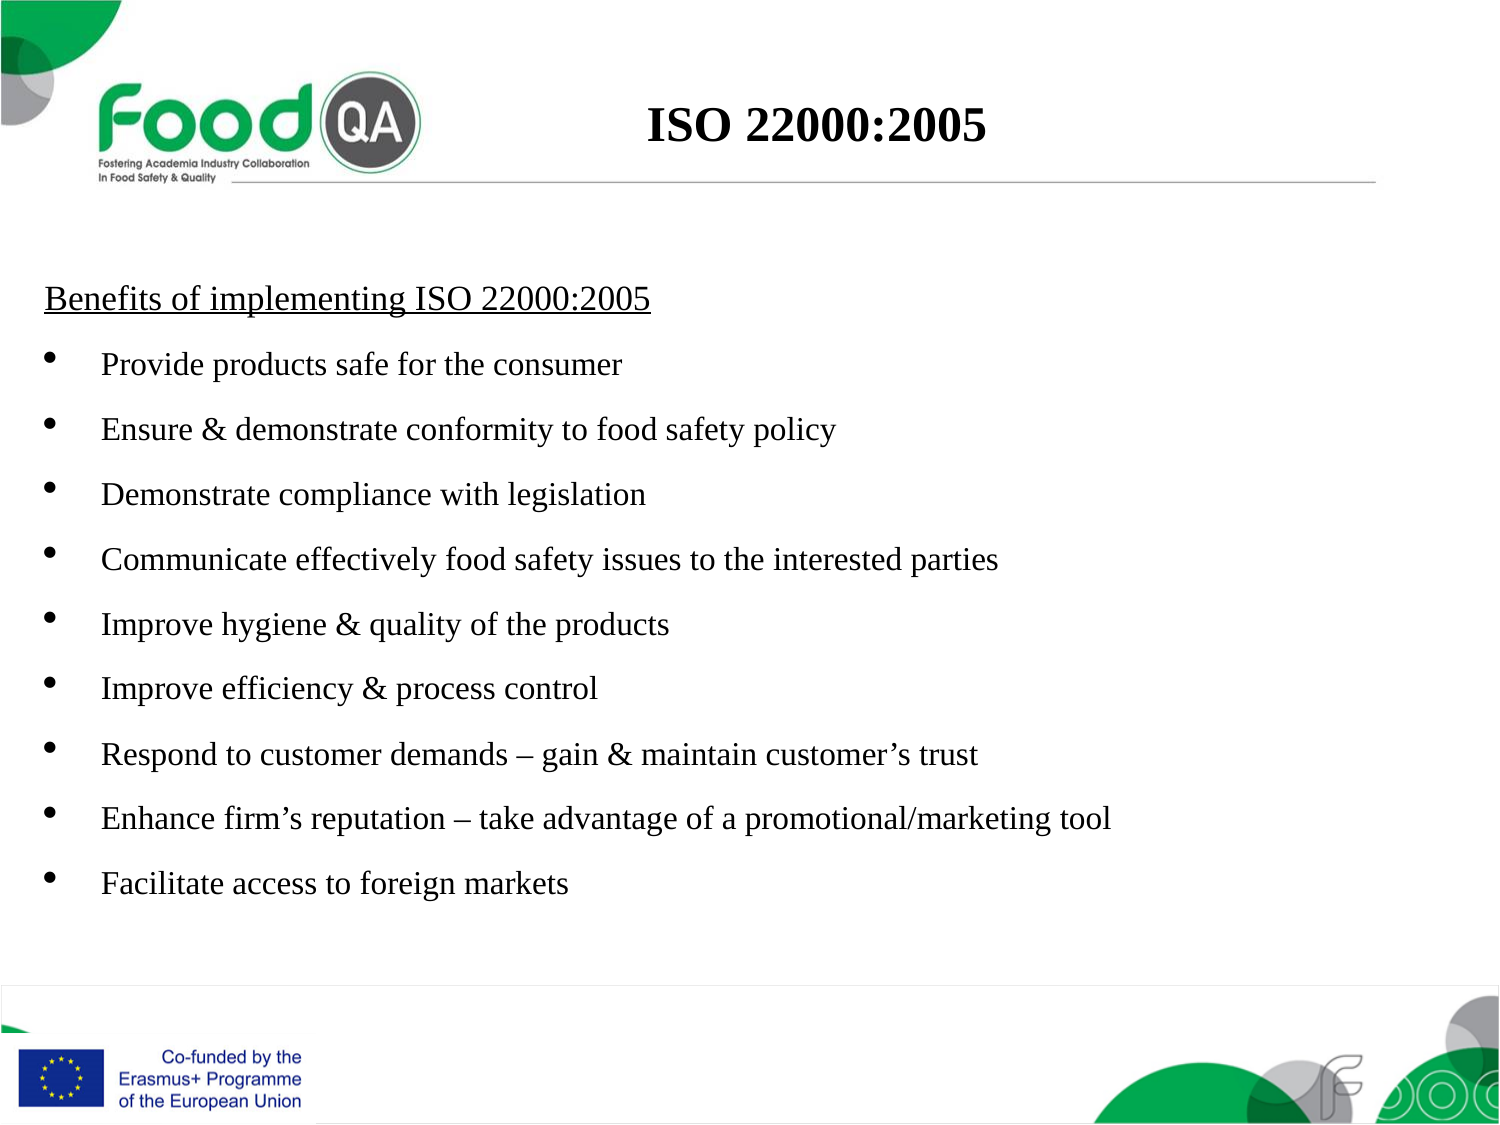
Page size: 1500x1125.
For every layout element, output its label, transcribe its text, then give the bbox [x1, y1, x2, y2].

picture [0, 0, 1498, 190]
picture [0, 984, 1500, 1125]
text_box ISO 22000:2005 [631, 83, 1317, 159]
list Benefits of implementing ISO 22000:2005 Provide products safe for the consumer Ensure & demonstrate conformity to food safety policy Demonstrate compliance with legislation Communicate effectively food safety issues to the interested parties Improve hygiene & quality of the products Improve efficiency & process control Respond to customer demands – gain & maintain customer’s trust Enhance firm’s reputation – take advantage of a promotional/marketing tool Facilitate access to foreign markets [29, 267, 1500, 929]
